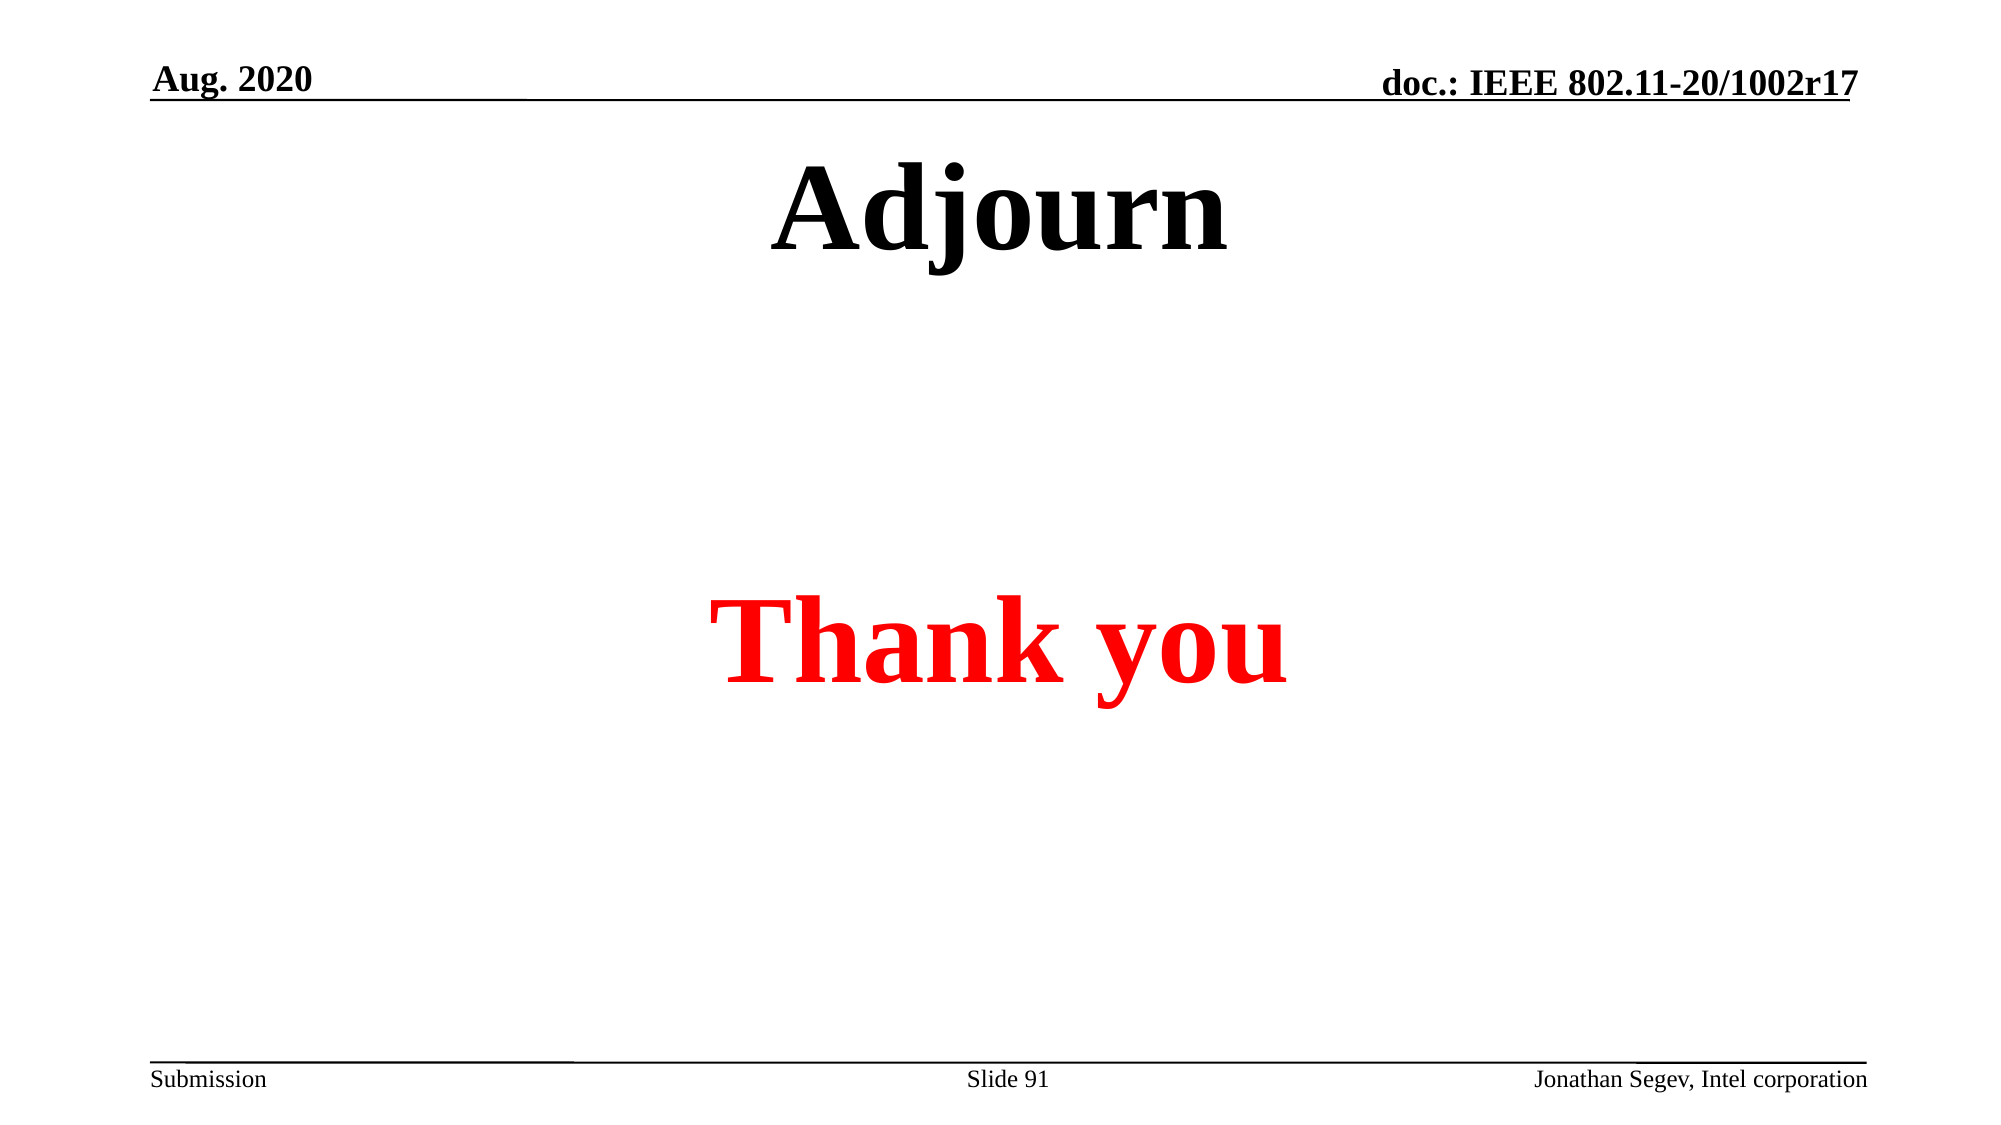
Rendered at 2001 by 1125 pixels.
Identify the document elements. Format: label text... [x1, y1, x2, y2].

footer Jonathan Segev, Intel corporation [1171, 1061, 1869, 1093]
slide_number Slide 91 [950, 1061, 1067, 1123]
list Thank you [149, 324, 1850, 1000]
title Adjourn [149, 112, 1850, 288]
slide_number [152, 54, 563, 100]
